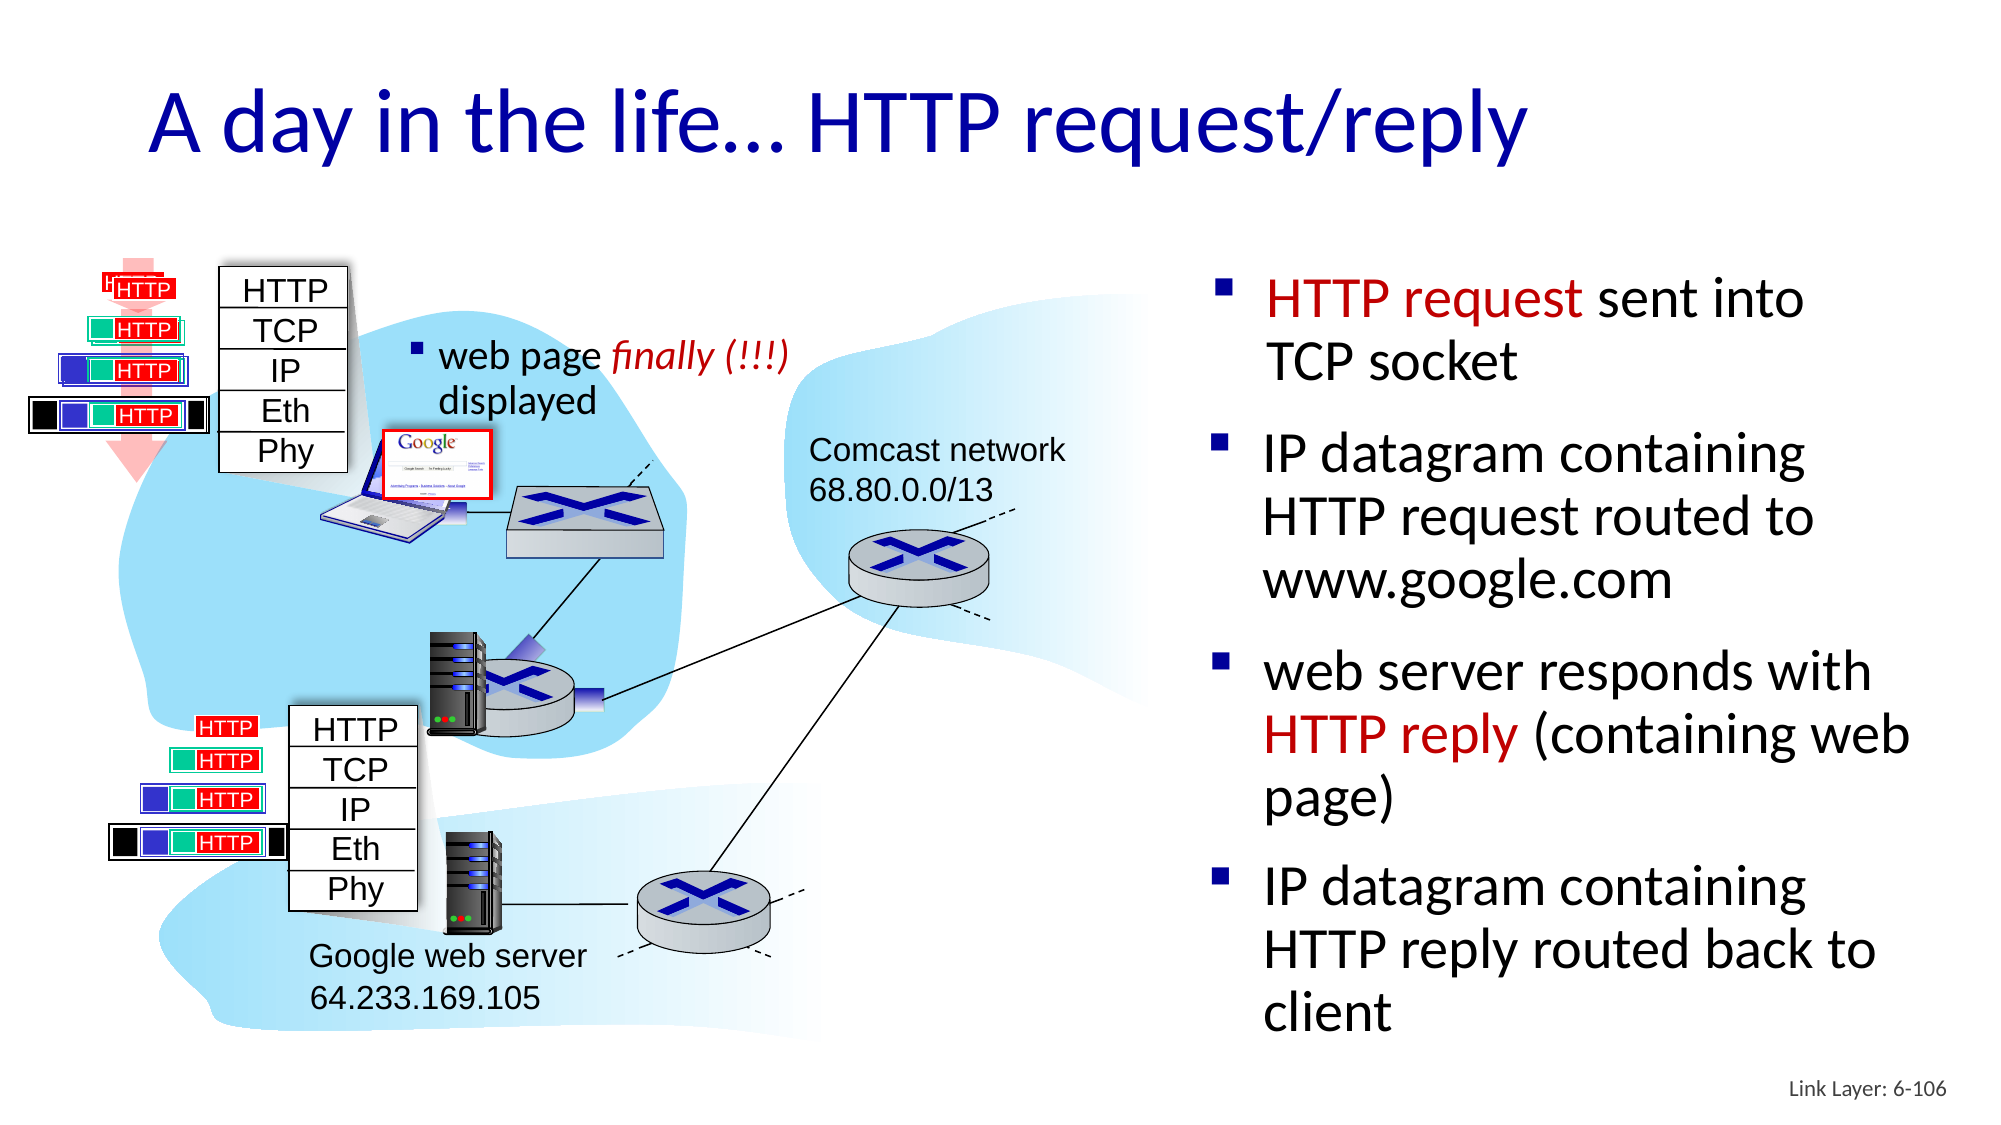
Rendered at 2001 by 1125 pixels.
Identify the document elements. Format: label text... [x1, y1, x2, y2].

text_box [109, 706, 287, 822]
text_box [109, 822, 287, 863]
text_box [427, 632, 487, 736]
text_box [771, 889, 805, 909]
text_box Google web server [293, 926, 603, 982]
text_box IP datagram containing HTTP request routed to www.google.com [1191, 414, 1940, 577]
picture [384, 431, 490, 497]
text_box [784, 294, 1352, 718]
text_box HTTP request sent into TCP socket [1195, 259, 1915, 414]
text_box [29, 268, 207, 436]
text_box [949, 509, 1016, 535]
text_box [924, 594, 991, 620]
text_box Comcast network 68.80.0.0/13 [794, 421, 1091, 516]
text_box [118, 327, 688, 759]
title A day in the life… HTTP request/reply [133, 49, 1938, 197]
text_box 64.233.169.105 [295, 982, 557, 1024]
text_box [217, 261, 378, 502]
slide_number Link Layer: 6-106 [1512, 1056, 1963, 1117]
text_box web server responds with HTTP reply (containing web page) [1192, 633, 1985, 795]
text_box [617, 937, 666, 957]
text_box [506, 486, 664, 559]
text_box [447, 659, 575, 737]
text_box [848, 529, 989, 608]
text_box IP datagram containing HTTP reply routed back to client [1192, 847, 1909, 936]
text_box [31, 436, 209, 483]
text_box [506, 634, 546, 659]
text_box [287, 700, 447, 933]
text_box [319, 439, 470, 547]
text_box [159, 783, 1187, 1047]
text_box web page finally (!!!) displayed [384, 326, 811, 415]
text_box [637, 871, 771, 954]
text_box [575, 688, 605, 712]
text_box [388, 310, 532, 326]
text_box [89, 258, 174, 268]
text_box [443, 832, 503, 935]
